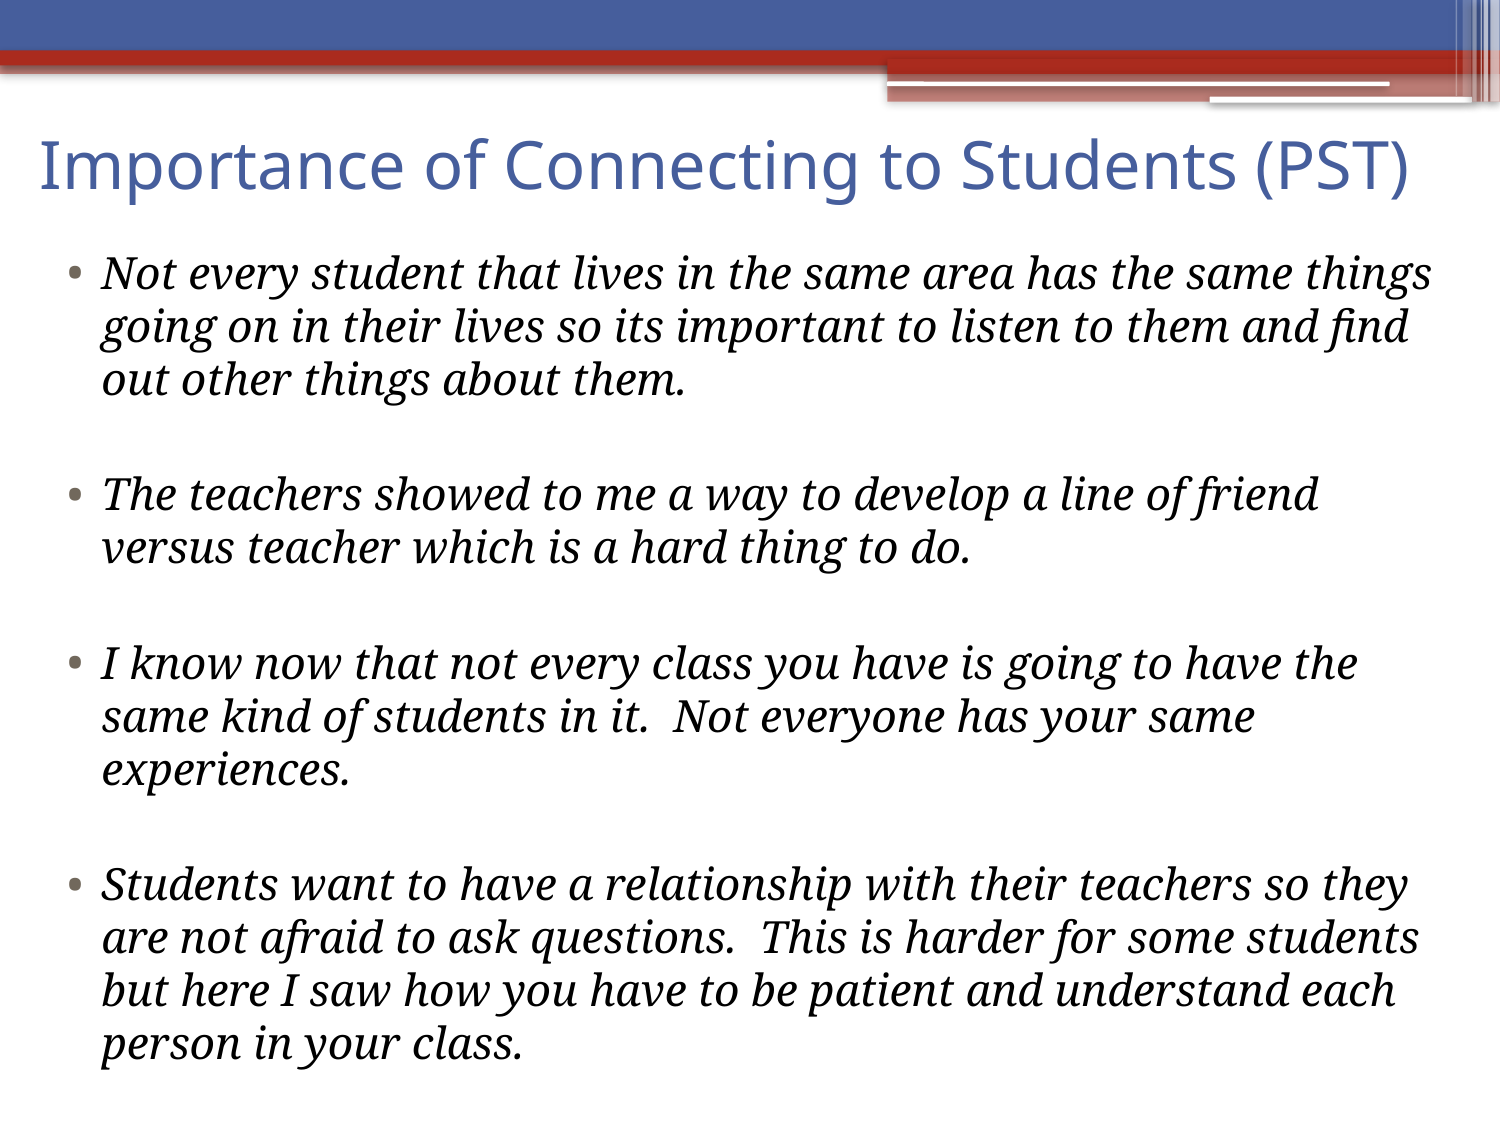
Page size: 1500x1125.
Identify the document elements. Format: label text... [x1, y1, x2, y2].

list Not every student that lives in the same area has the same things going on in their lives so its important to listen to them and find out other things about them. The teachers showed to me a way to develop a line of friend versus teacher which is a hard thing to do. I know now that not every class you have is going to have the same kind of students in it. Not everyone has your same experiences. Students want to have a relationship with their teachers so they are not afraid to ask questions. This is harder for some students but here I saw how you have to be patient and understand each person in your class. [37, 237, 1475, 1079]
title Importance of Connecting to Students (PST) [24, 99, 1488, 225]
